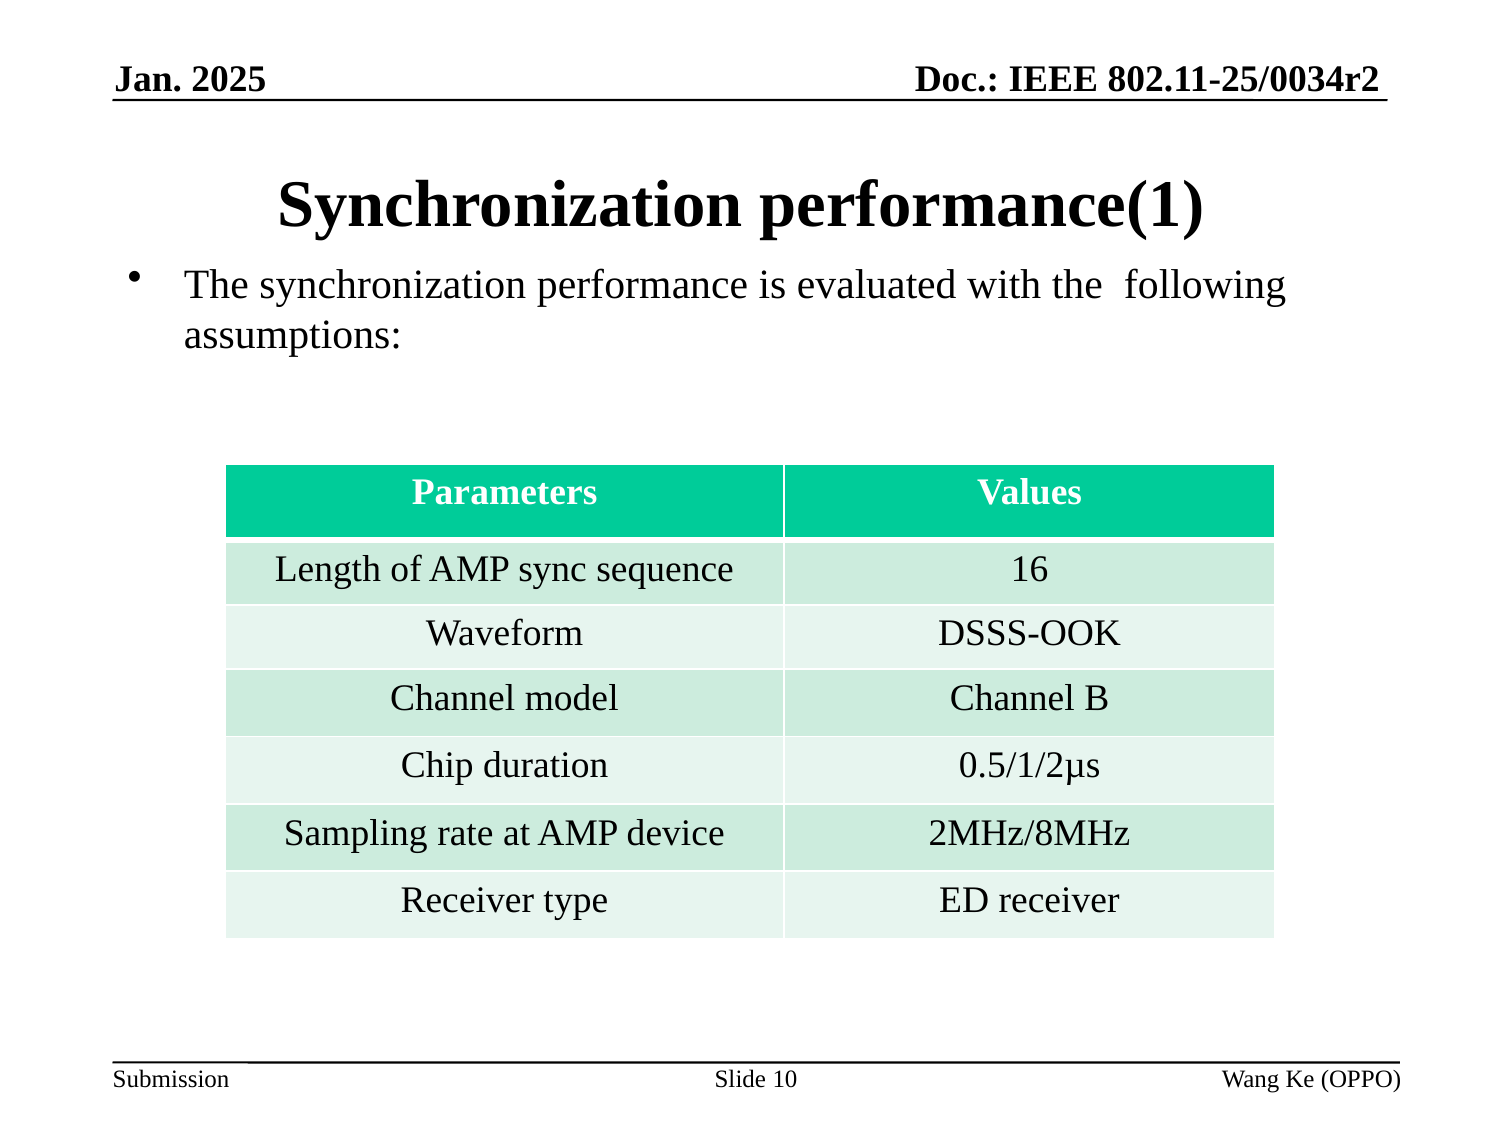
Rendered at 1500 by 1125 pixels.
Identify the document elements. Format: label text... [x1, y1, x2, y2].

table_cell Channel B [785, 670, 1274, 736]
list The synchronization performance is evaluated with the following assumptions: [112, 248, 1388, 976]
table_cell Length of AMP sync sequence [226, 543, 783, 604]
table_cell Sampling rate at AMP device [226, 805, 783, 870]
table_cell Channel model [226, 670, 783, 736]
table_cell DSSS-OOK [785, 606, 1274, 668]
footer Wang Ke (OPPO) [878, 1061, 1402, 1093]
table_cell Receiver type [226, 872, 783, 938]
table_cell Chip duration [226, 737, 783, 803]
table_cell 16 [785, 543, 1274, 604]
table_cell ED receiver [785, 872, 1274, 938]
table_cell Waveform [226, 606, 783, 668]
text_box Doc.: IEEE 802.11-25/0034r2 [899, 46, 1413, 107]
table_header Values [785, 465, 1274, 537]
table_cell 2MHz/8MHz [785, 805, 1274, 870]
title Synchronization performance(1) [112, 112, 1388, 248]
table_header Parameters [226, 465, 783, 537]
slide_number Slide 10 [712, 1061, 800, 1123]
table_cell 0.5/1/2µs [785, 737, 1274, 803]
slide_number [114, 54, 422, 100]
